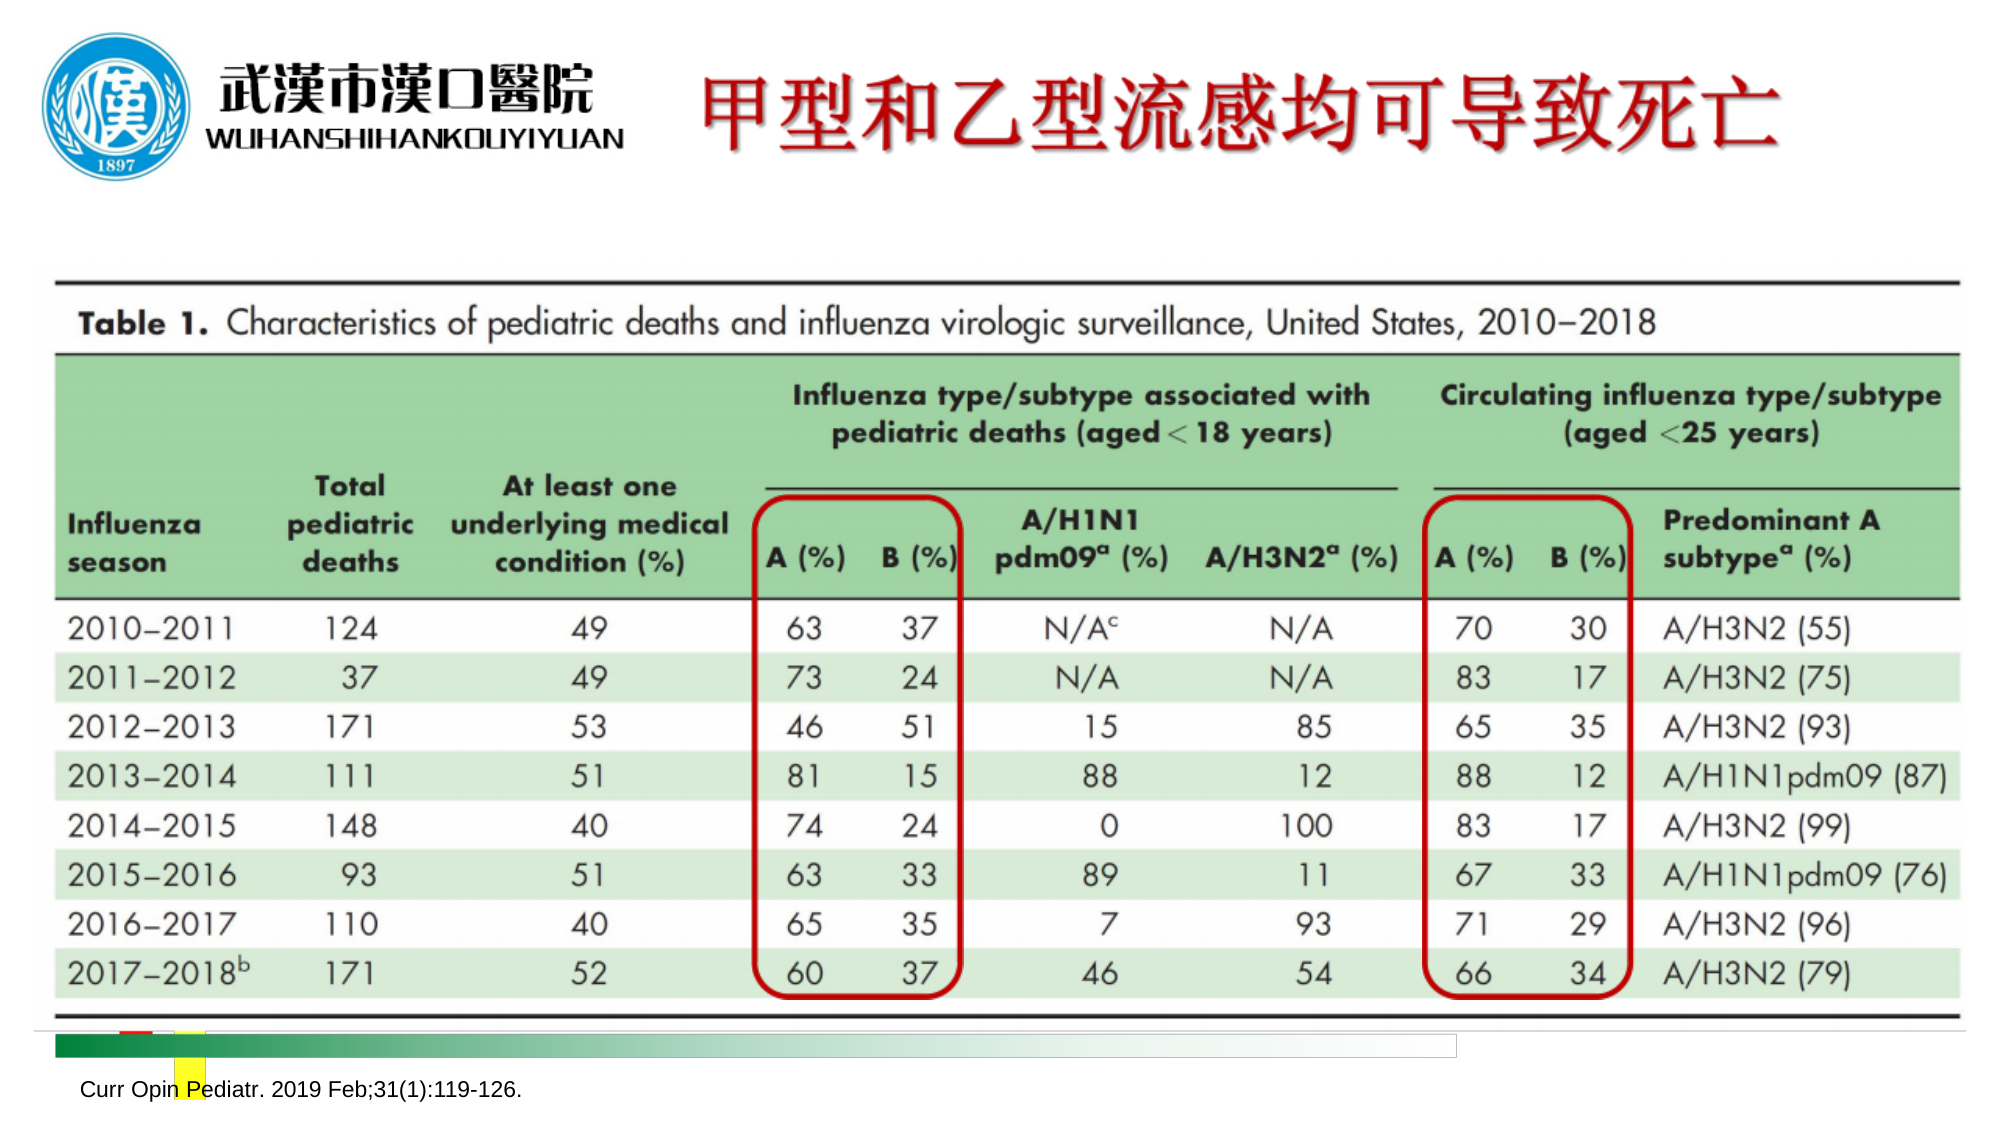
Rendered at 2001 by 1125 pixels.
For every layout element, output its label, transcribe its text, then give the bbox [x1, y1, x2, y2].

picture [26, 15, 640, 192]
text_box Curr Opin Pediatr. 2019 Feb;31(1):119-126. [77, 1100, 525, 1104]
picture [703, 70, 1787, 160]
picture [34, 263, 1966, 1100]
